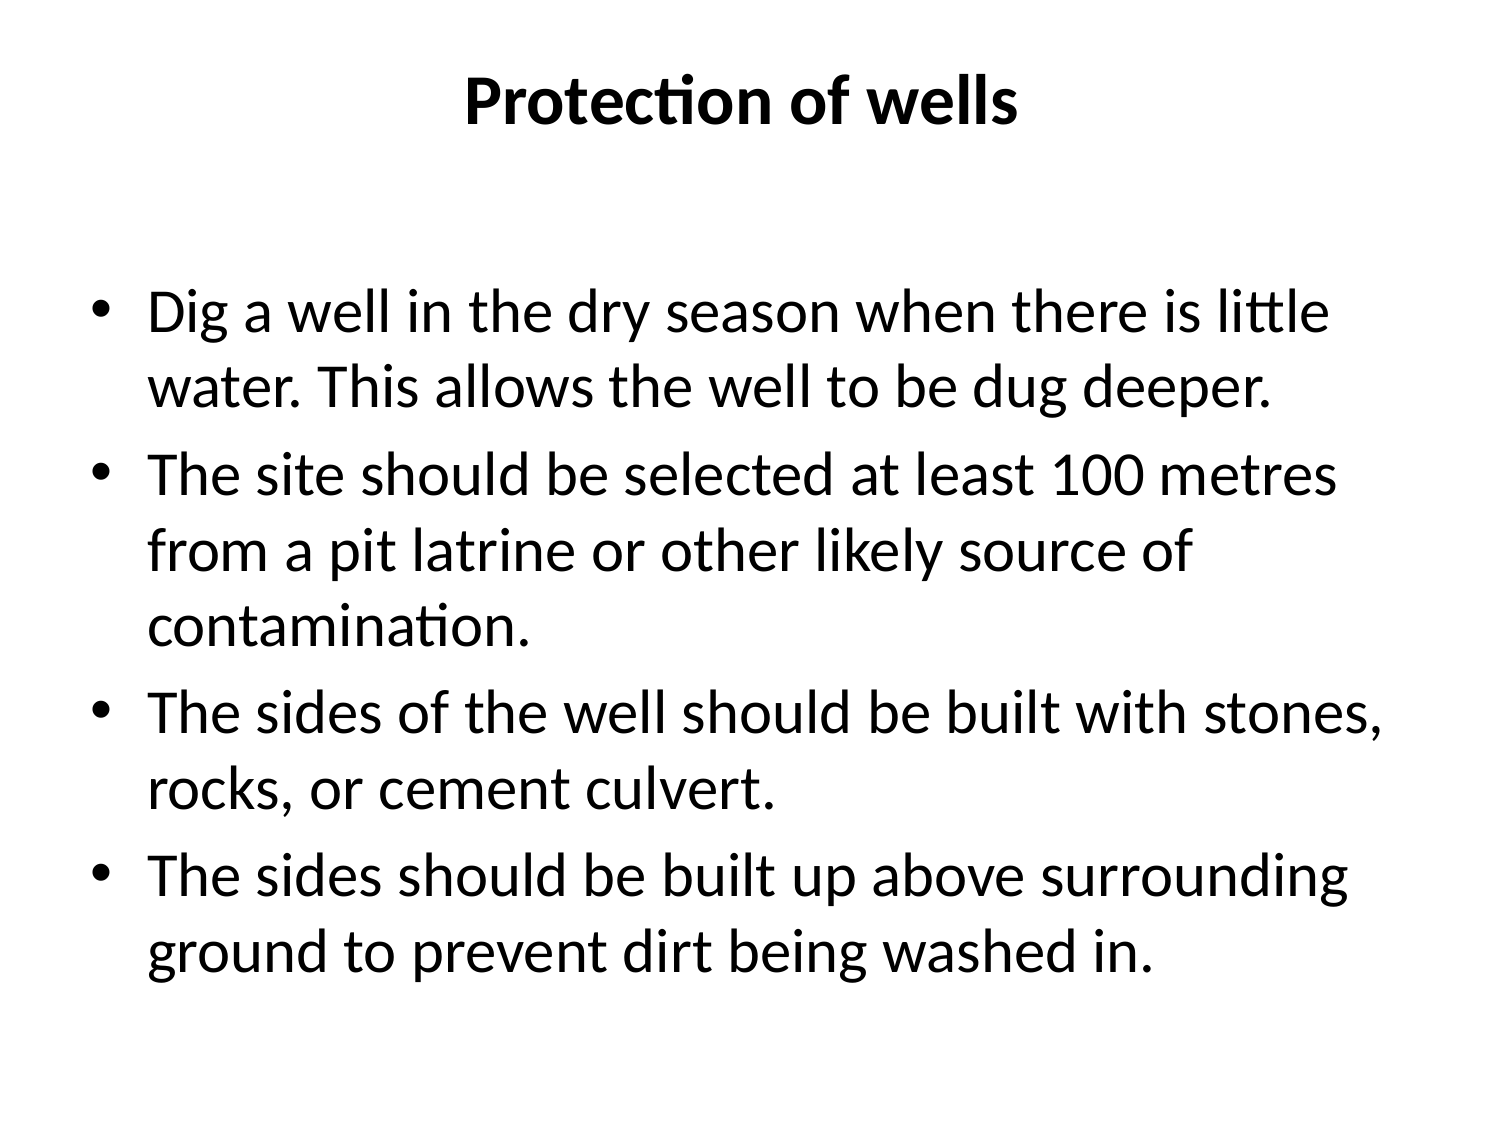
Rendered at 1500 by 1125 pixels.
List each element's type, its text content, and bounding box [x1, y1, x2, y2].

list Dig a well in the dry season when there is little water. This allows the well to be dug deeper. The site should be selected at least 100 metres from a pit latrine or other likely source of contamination. The sides of the well should be built with stones, rocks, or cement culvert. The sides should be built up above surrounding ground to prevent dirt being washed in. [75, 262, 1425, 1005]
title Protection of wells [75, 45, 1425, 233]
